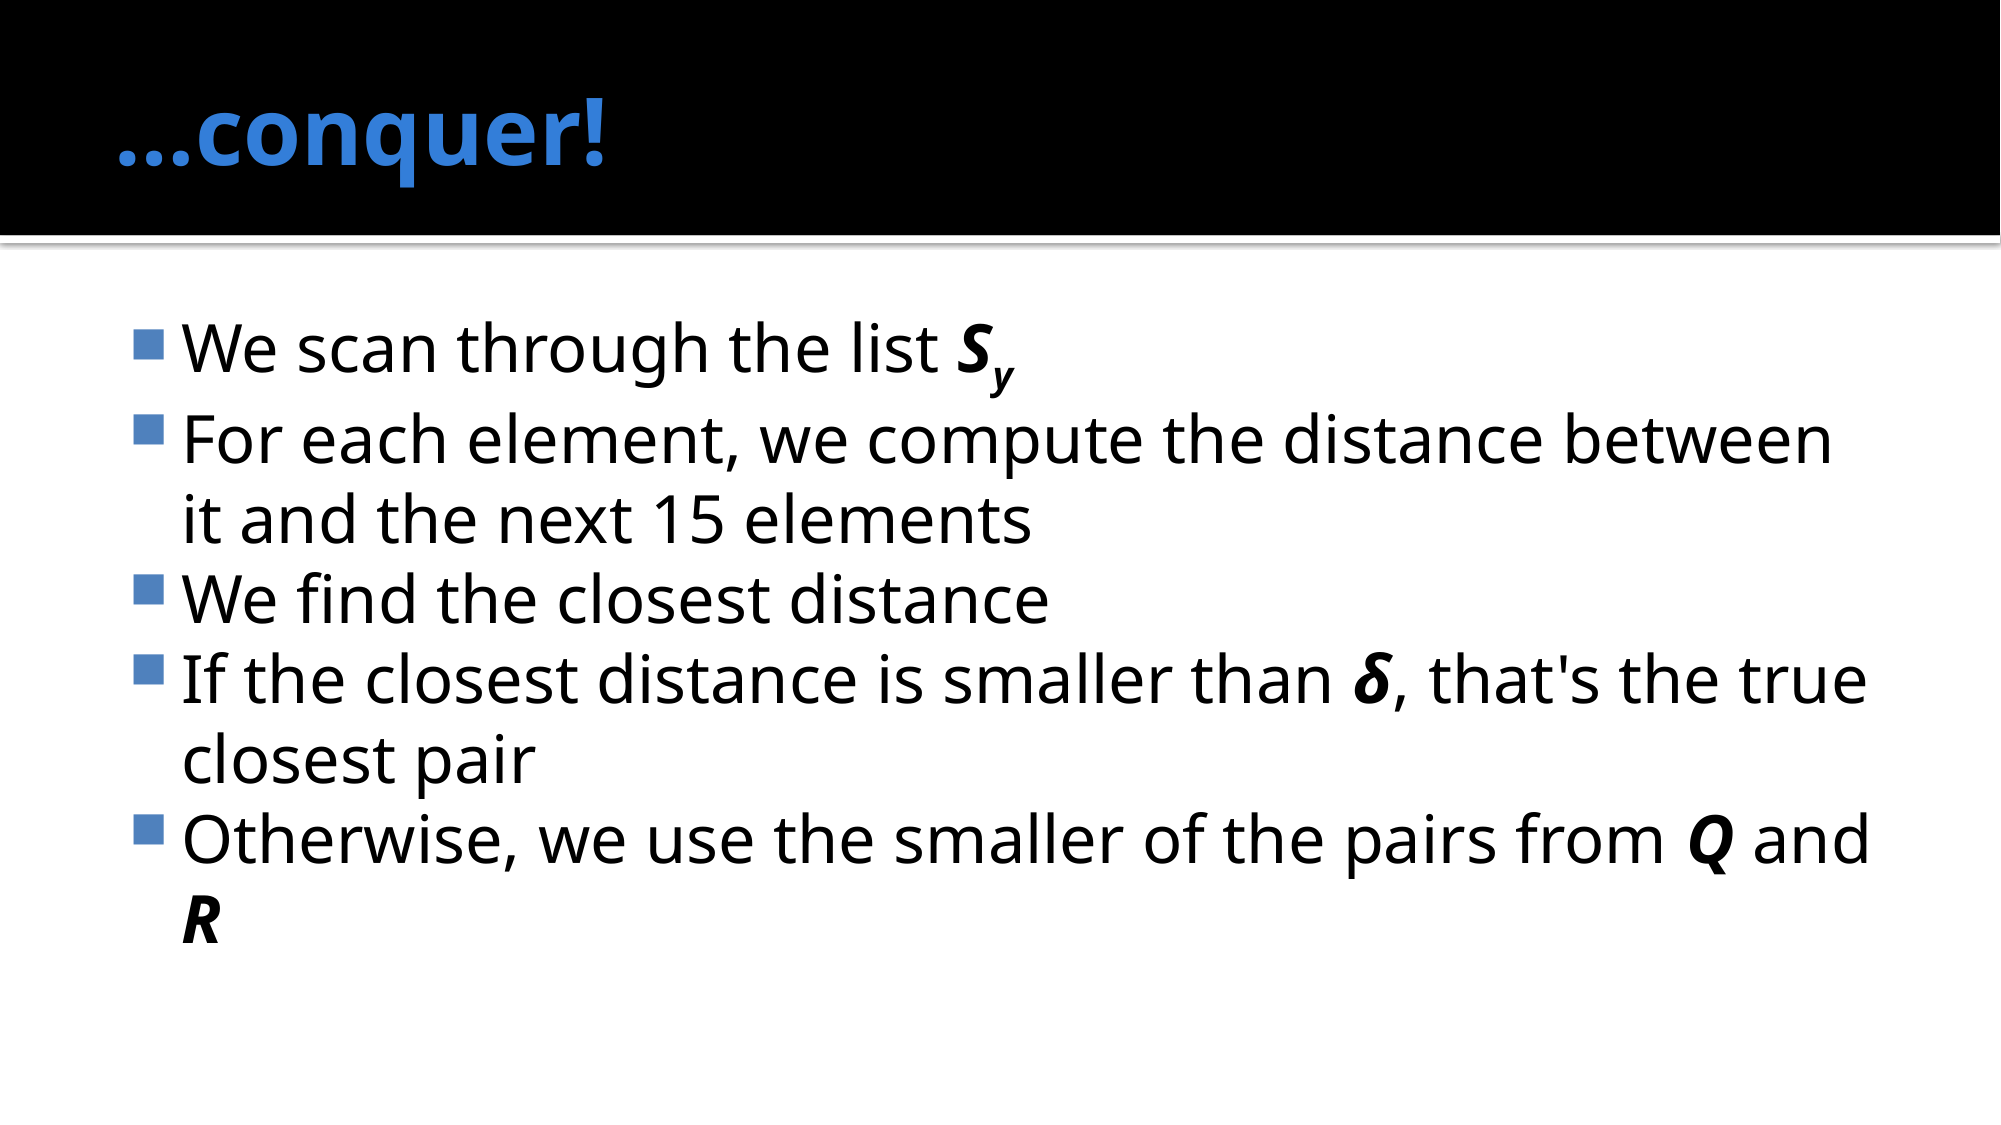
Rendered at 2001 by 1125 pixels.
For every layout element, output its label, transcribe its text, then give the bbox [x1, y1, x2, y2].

list We scan through the list Sy For each element, we compute the distance between it and the next 15 elements We find the closest distance If the closest distance is smaller than δ, that's the true closest pair Otherwise, we use the smaller of the pairs from Q and R [99, 291, 1900, 1050]
title …conquer! [99, 25, 1900, 231]
